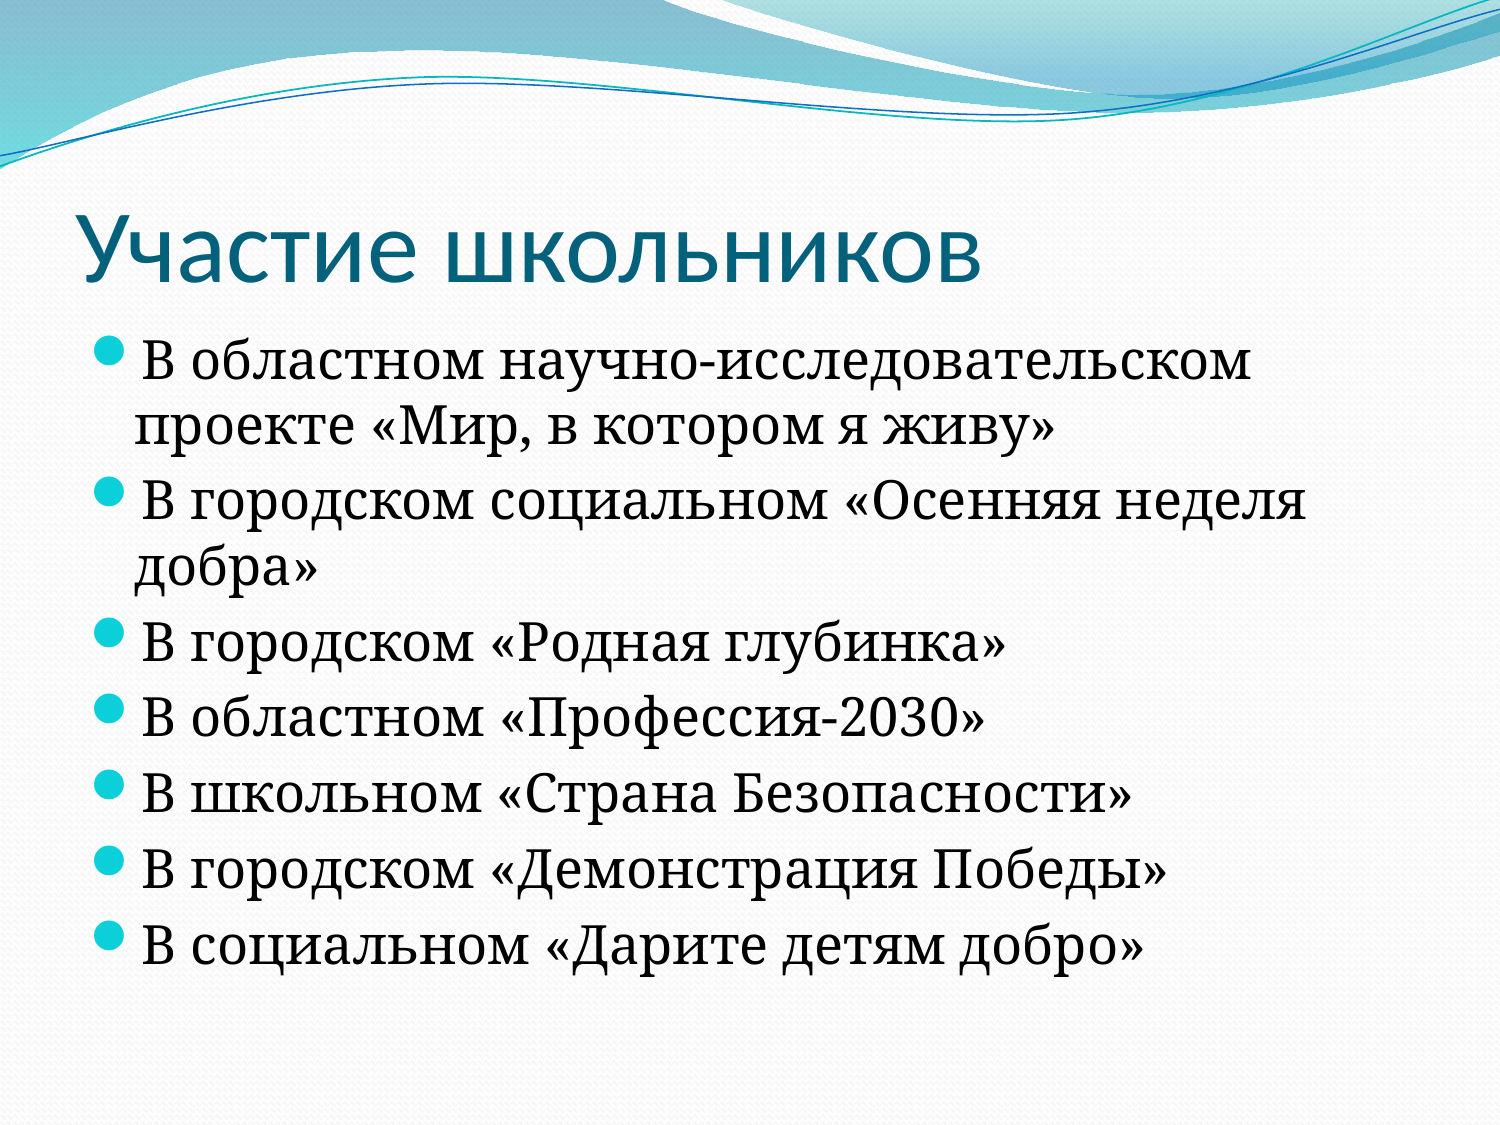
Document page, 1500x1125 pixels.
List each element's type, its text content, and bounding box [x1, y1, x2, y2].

list В областном научно-исследовательском проекте «Мир, в котором я живу» В городском социальном «Осенняя неделя добра» В городском «Родная глубинка» В областном «Профессия-2030» В школьном «Страна Безопасности» В городском «Демонстрация Победы» В социальном «Дарите детям добро» [75, 317, 1425, 1038]
title Участие школьников [75, 115, 1425, 303]
